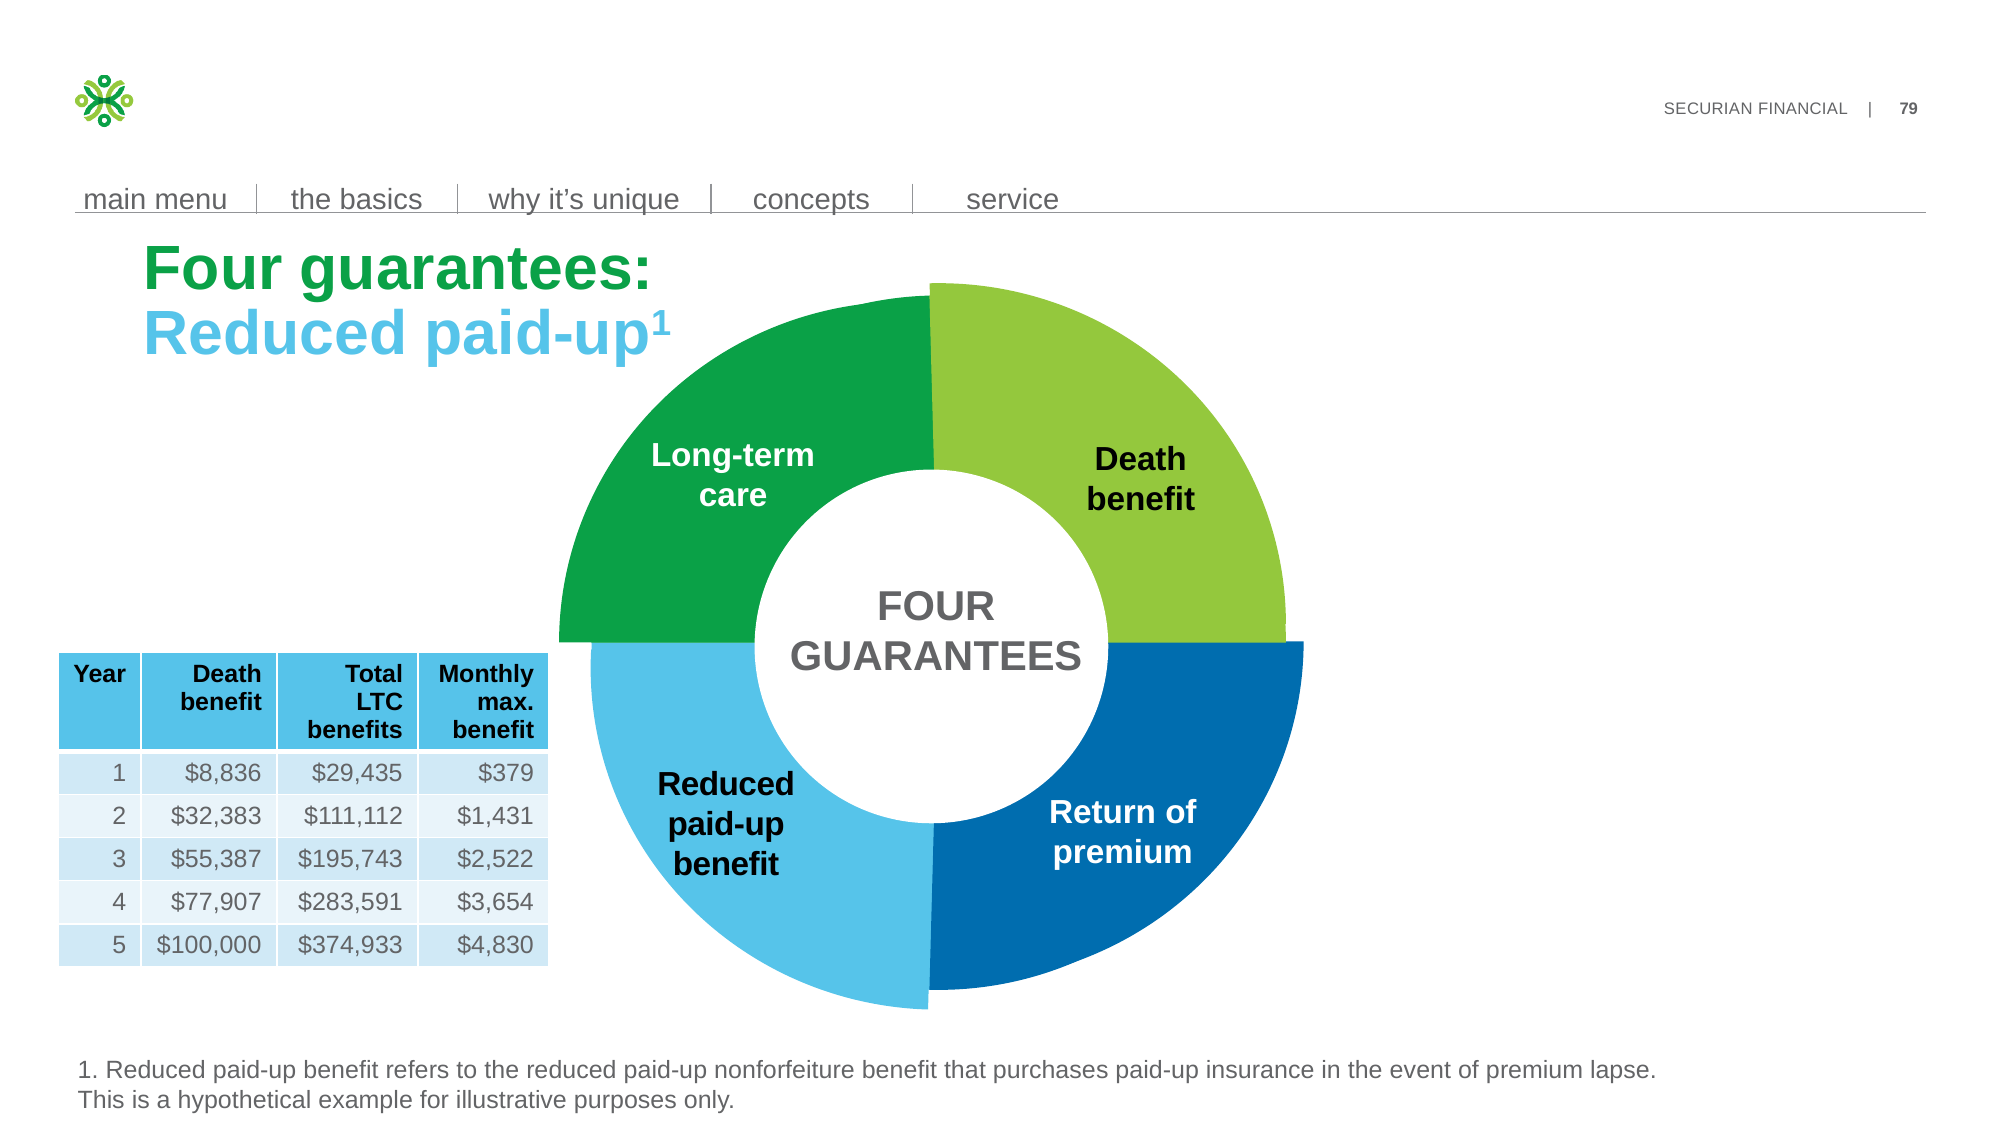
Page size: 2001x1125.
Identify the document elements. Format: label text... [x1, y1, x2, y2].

text_box [928, 282, 1034, 295]
table_cell 5 [59, 925, 140, 966]
table_cell $100,000 [142, 925, 276, 966]
table_cell $283,591 [278, 881, 417, 923]
table_cell 1 [59, 754, 140, 794]
text_box [558, 497, 591, 644]
table_cell $2,522 [419, 838, 548, 880]
table_cell 4 [59, 881, 140, 923]
text_box 1. Reduced paid-up benefit refers to the reduced paid-up nonforfeiture benefit that purchases paid-up insurance in the event of premium lapse. This is a hypothetical example for illustrative purposes only. [62, 1046, 2000, 1121]
text_box [1286, 640, 1305, 752]
table_cell $8,836 [142, 754, 276, 794]
text_box [819, 990, 930, 1011]
table_cell $374,933 [278, 925, 417, 966]
table_header Year [59, 653, 140, 749]
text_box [591, 295, 1286, 990]
table_cell $77,907 [142, 881, 276, 923]
table_header Monthly max. benefit [419, 653, 548, 749]
table_header Total LTC benefits [278, 653, 417, 749]
table_cell 2 [59, 795, 140, 837]
table_cell $195,743 [278, 838, 417, 880]
table_cell $3,654 [419, 881, 548, 923]
table_cell $4,830 [419, 925, 548, 966]
table_cell $379 [419, 754, 548, 794]
table_cell $32,383 [142, 795, 276, 837]
table_cell $1,431 [419, 795, 548, 837]
table_cell $29,435 [278, 754, 417, 794]
title Four guarantees: Reduced paid-up1 [143, 237, 848, 483]
table_cell $111,112 [278, 795, 417, 837]
table_cell 3 [59, 838, 140, 880]
table_header Death benefit [142, 653, 276, 749]
table_cell $55,387 [142, 838, 276, 880]
picture [75, 75, 138, 130]
